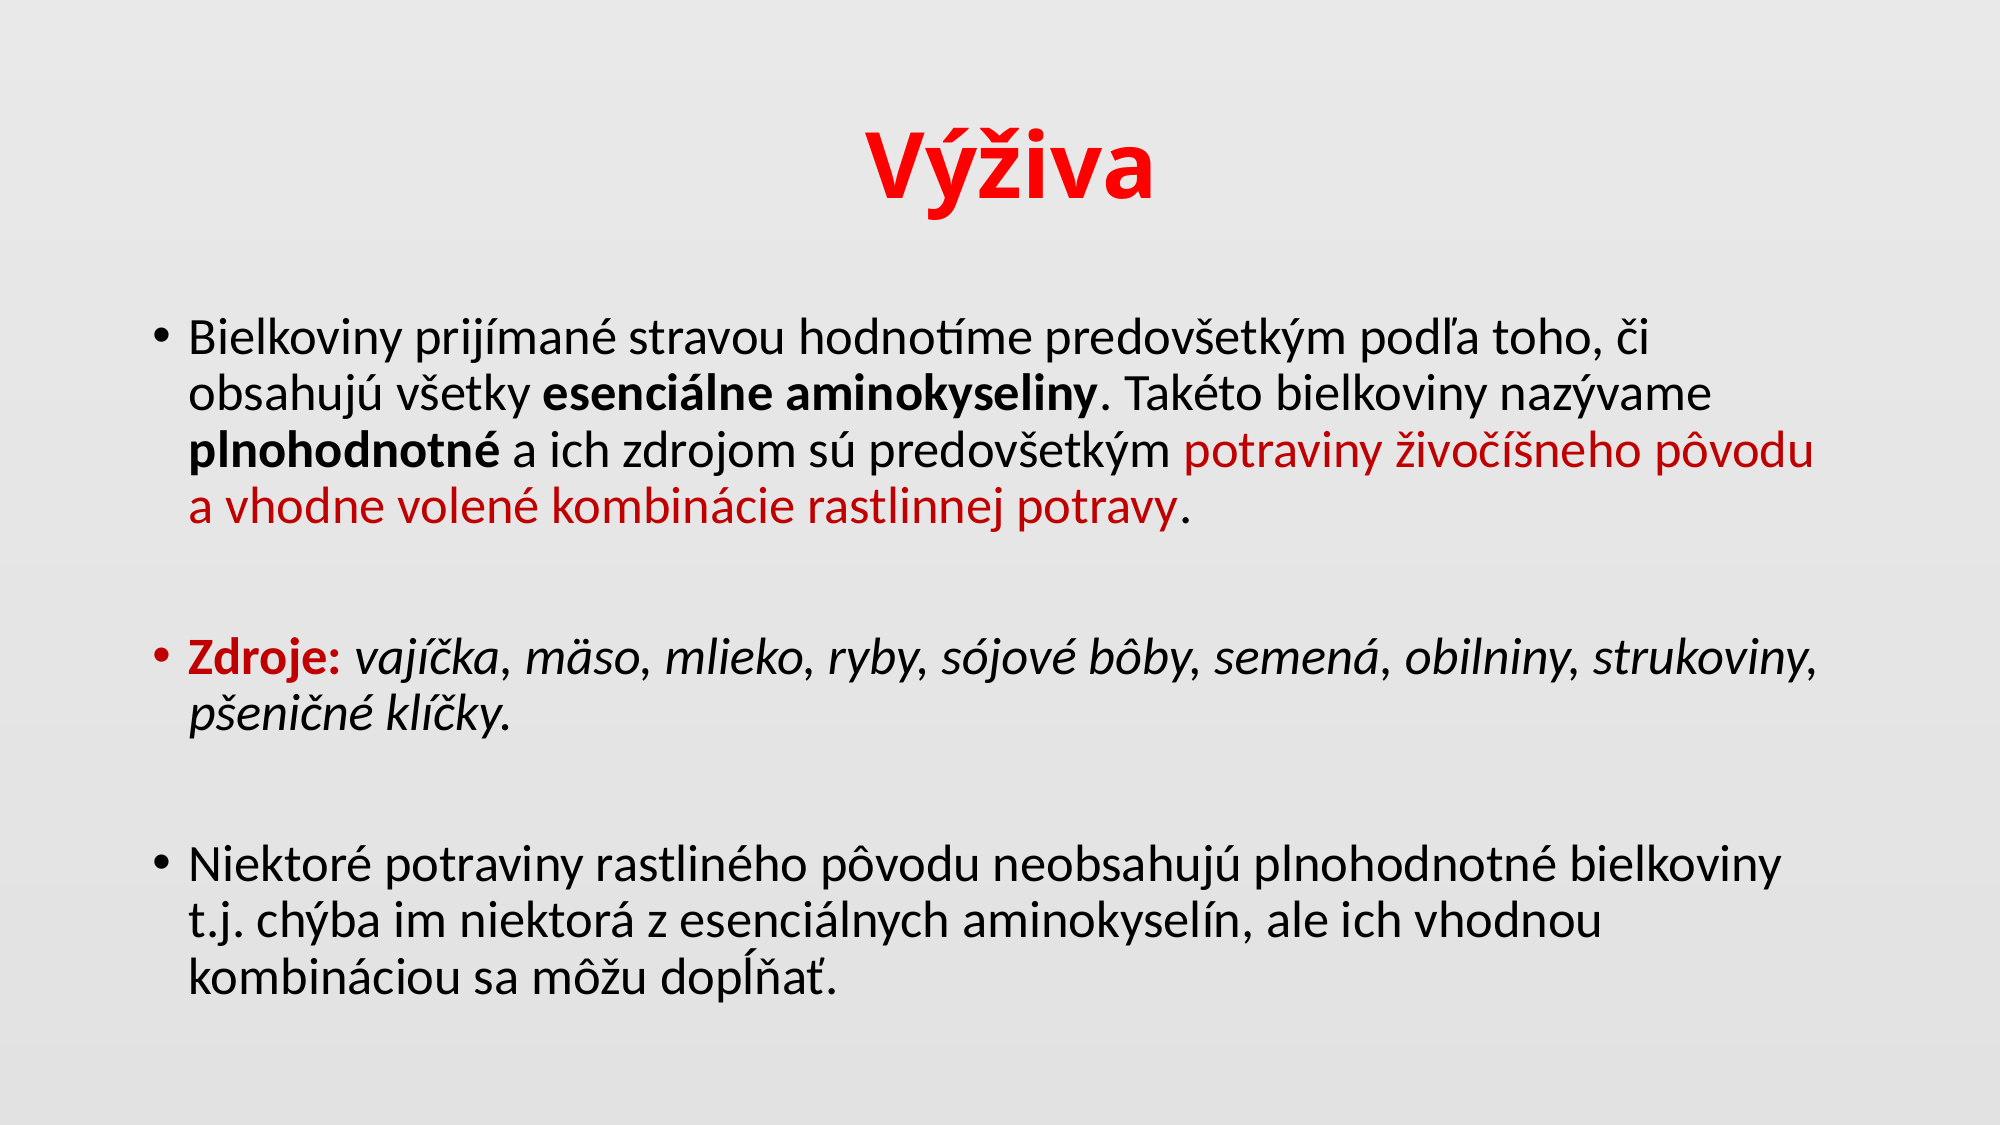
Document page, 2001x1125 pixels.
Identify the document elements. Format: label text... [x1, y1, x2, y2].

list Bielkoviny prijímané stravou hodnotíme predovšetkým podľa toho, či obsahujú všetky esenciálne aminokyseliny. Takéto bielkoviny nazývame plnohodnotné a ich zdrojom sú predovšetkým potraviny živočíšneho pôvodu a vhodne volené kombinácie rastlinnej potravy. Zdroje: vajíčka, mäso, mlieko, ryby, sójové bôby, semená, obilniny, strukoviny, pšeničné klíčky. Niektoré potraviny rastliného pôvodu neobsahujú plnohodnotné bielkoviny t.j. chýba im niektorá z esenciálnych aminokyselín, ale ich vhodnou kombináciou sa môžu dopĺňať. [137, 301, 1863, 1016]
title Výživa [137, 59, 1863, 278]
